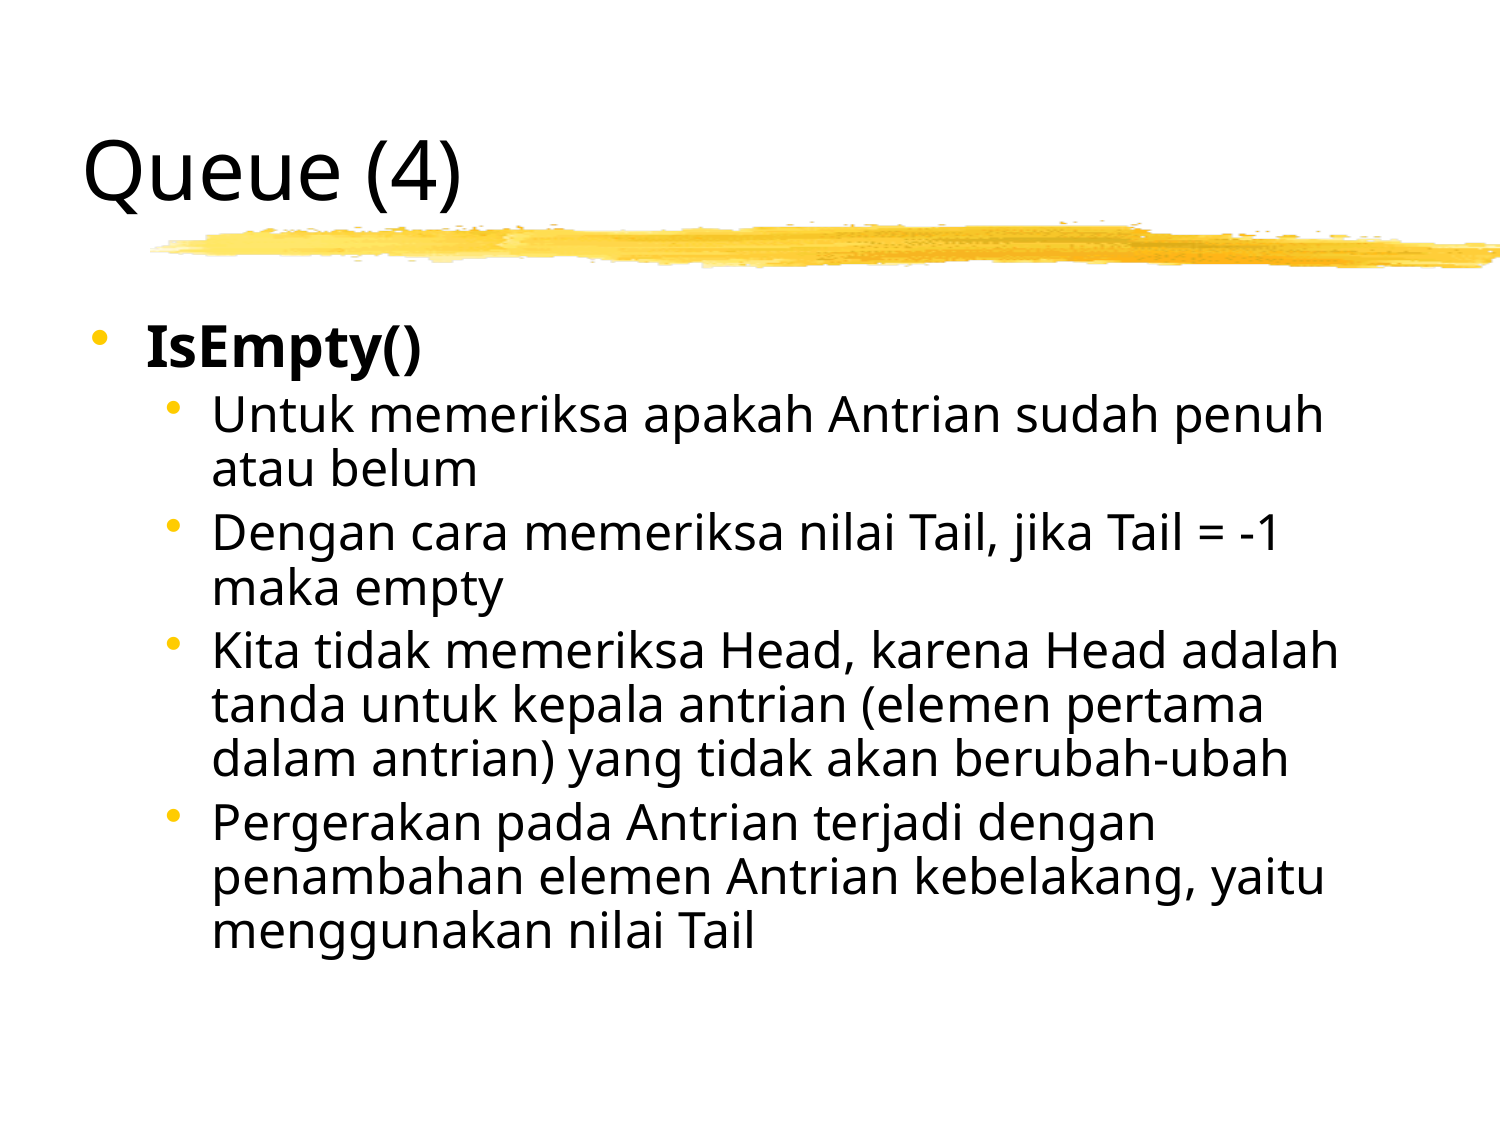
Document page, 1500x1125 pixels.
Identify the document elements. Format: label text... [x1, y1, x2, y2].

picture [150, 215, 1500, 279]
title Queue (4) [66, 37, 1342, 226]
list IsEmpty() Untuk memeriksa apakah Antrian sudah penuh atau belum Dengan cara memeriksa nilai Tail, jika Tail = -1 maka empty Kita tidak memeriksa Head, karena Head adalah tanda untuk kepala antrian (elemen pertama dalam antrian) yang tidak akan berubah-ubah Pergerakan pada Antrian terjadi dengan penambahan elemen Antrian kebelakang, yaitu menggunakan nilai Tail [74, 309, 1417, 994]
